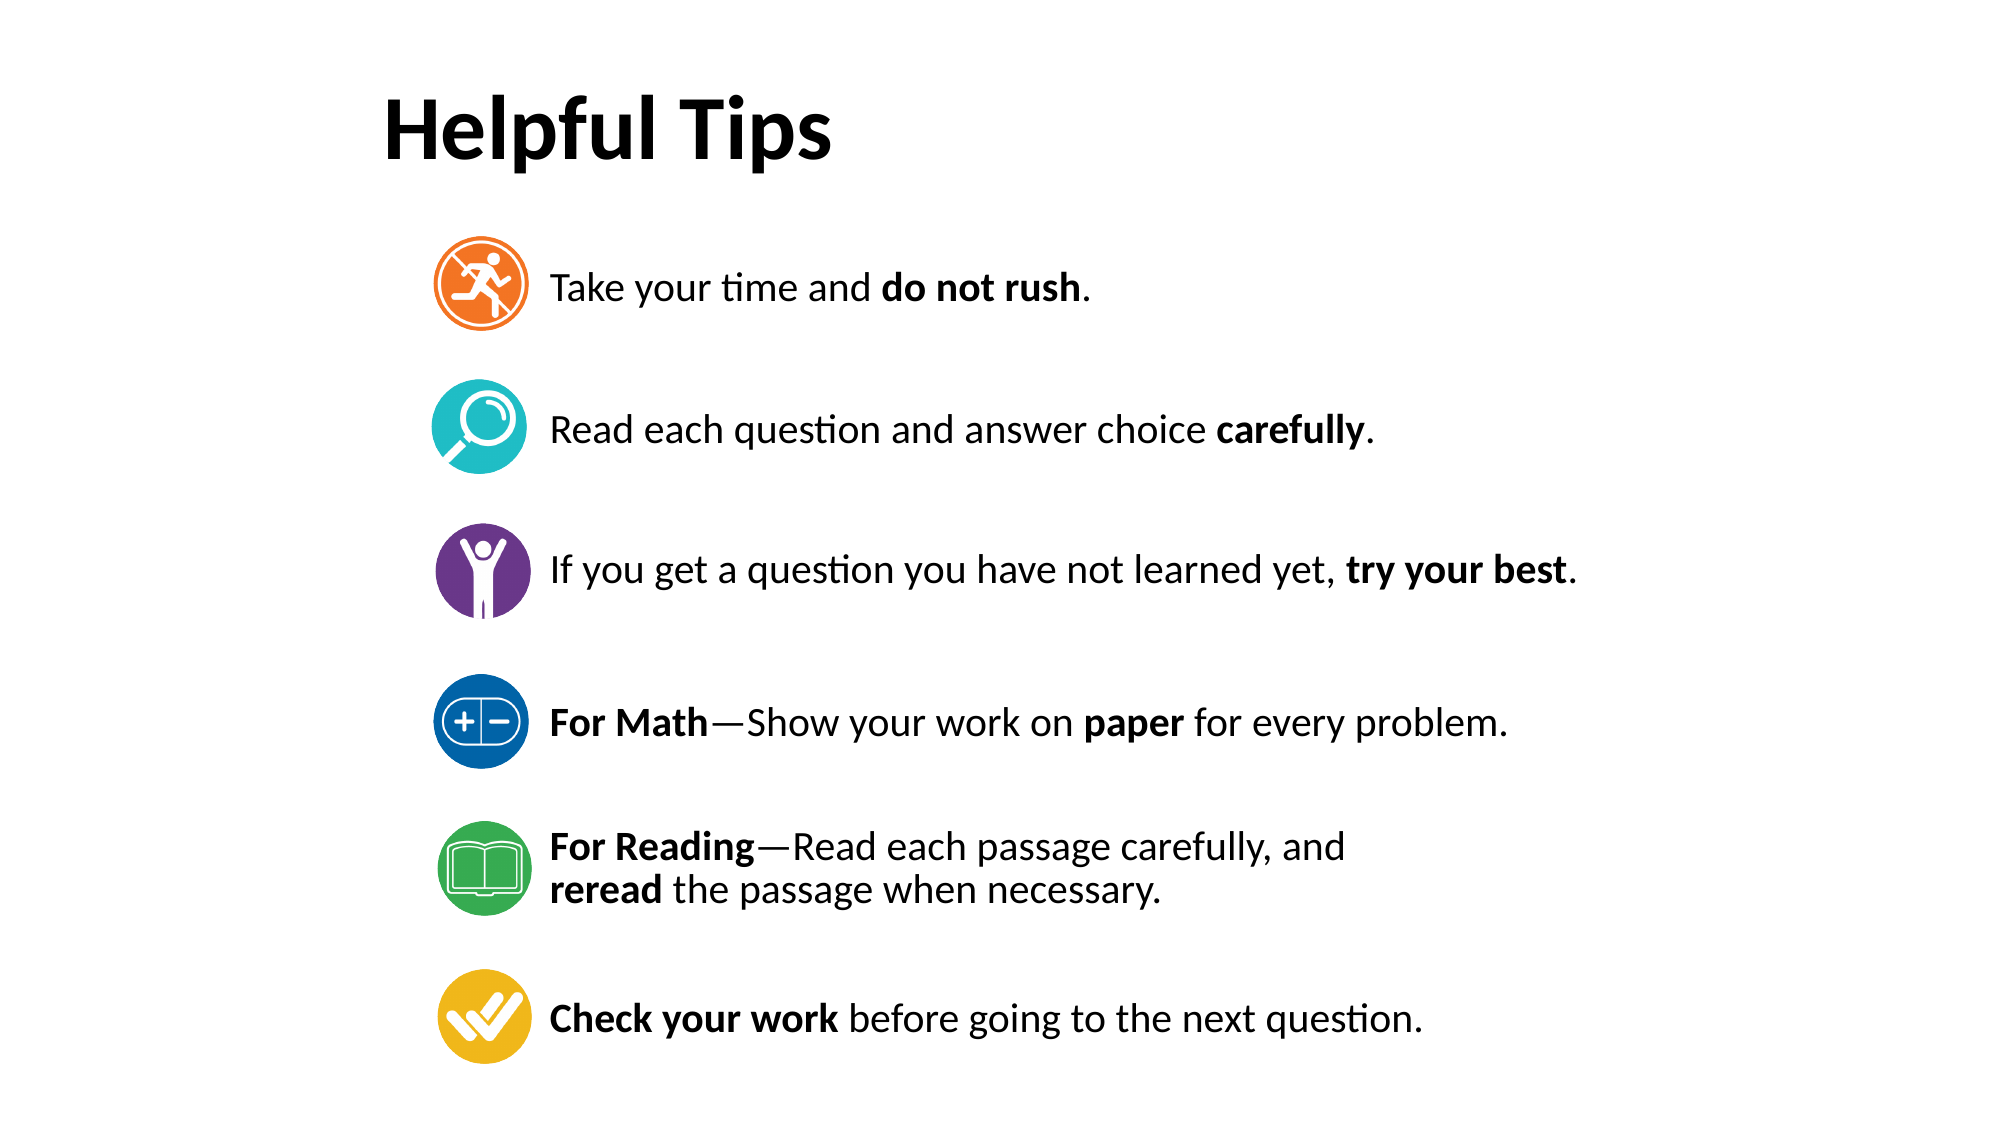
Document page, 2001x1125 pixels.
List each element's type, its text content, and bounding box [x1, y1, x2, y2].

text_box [437, 969, 1648, 1064]
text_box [431, 378, 1584, 474]
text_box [437, 817, 1584, 922]
text_box Helpful Tips [368, 60, 1760, 186]
text_box [125, 41, 1874, 194]
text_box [433, 236, 1584, 331]
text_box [433, 674, 1754, 769]
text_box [435, 523, 1616, 619]
